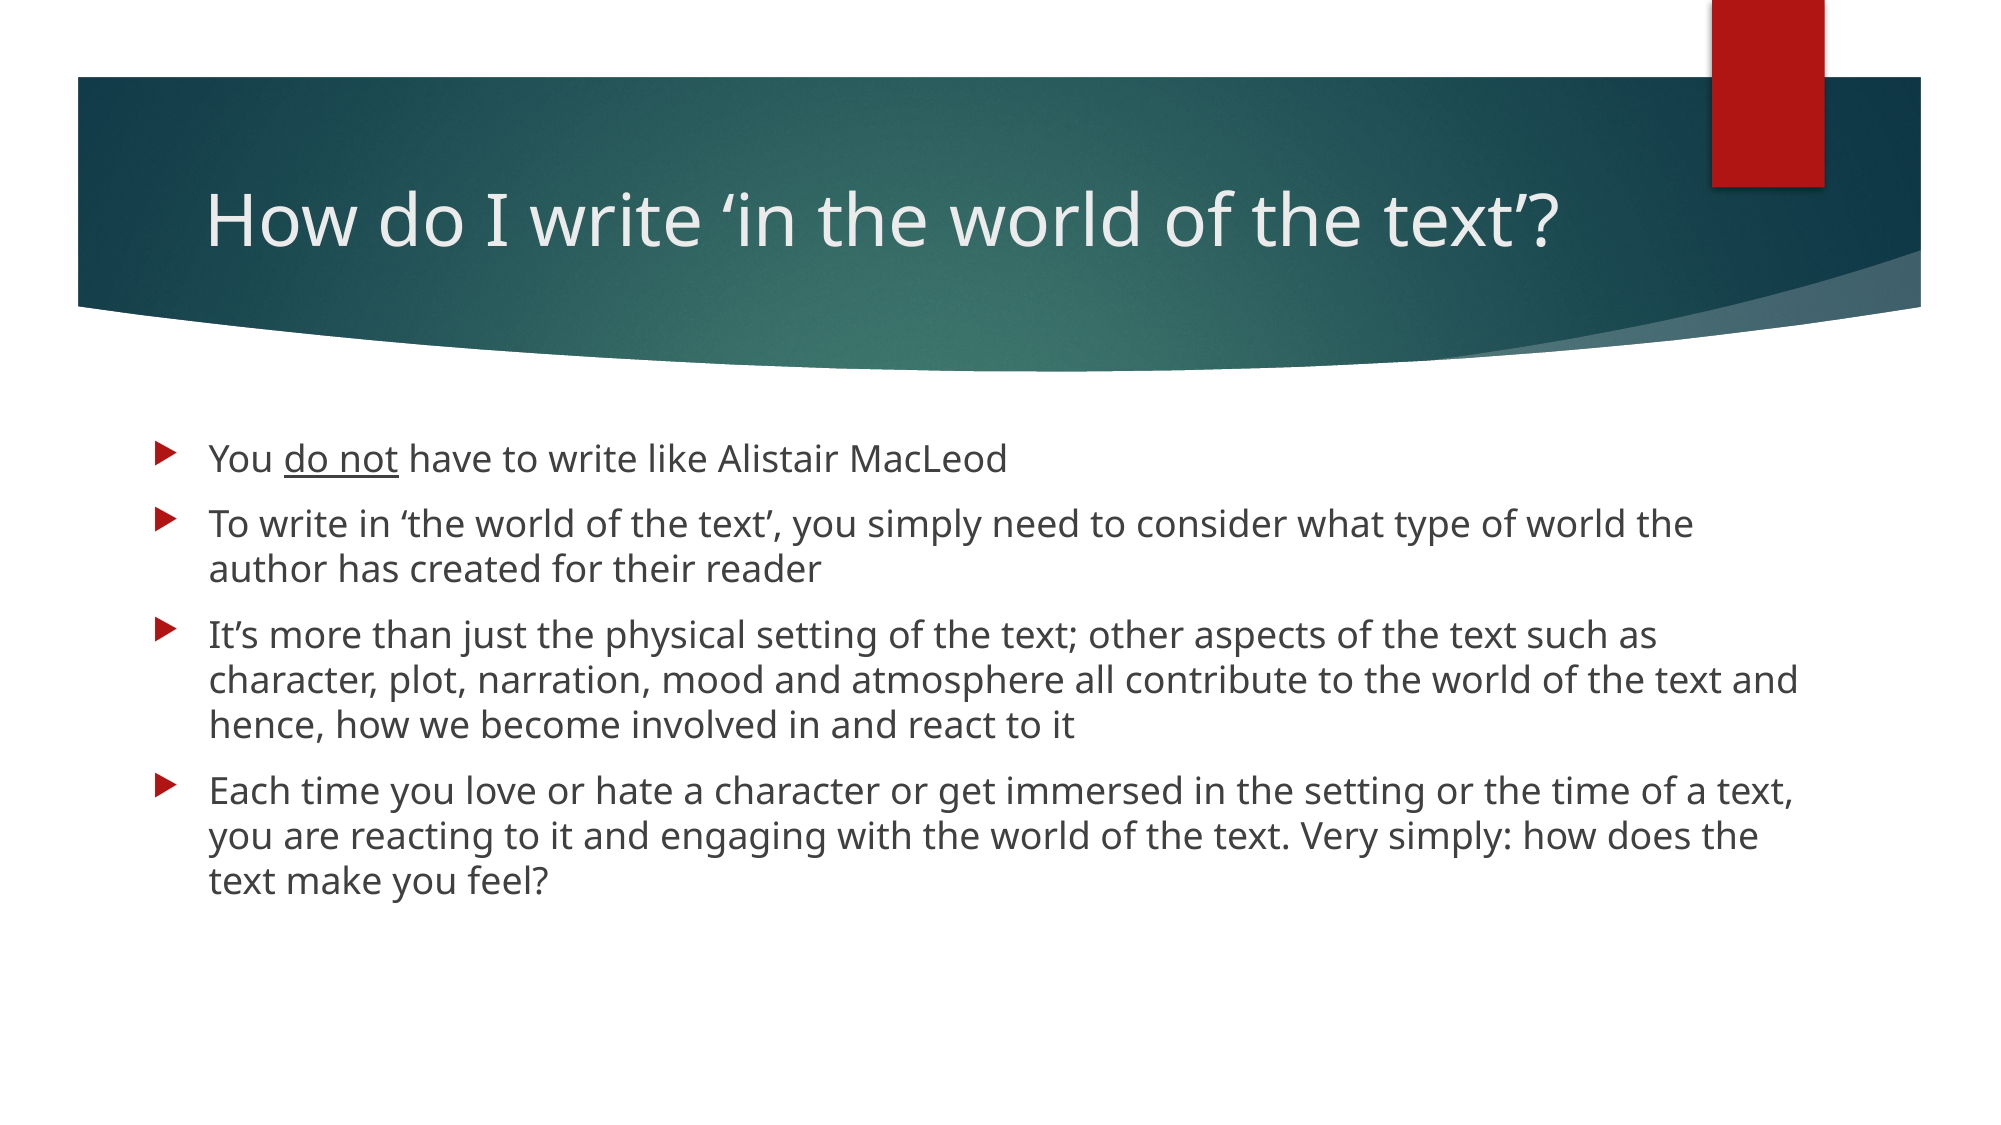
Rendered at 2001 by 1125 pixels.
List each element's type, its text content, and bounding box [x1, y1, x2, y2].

title How do I write ‘in the world of the text’? [189, 159, 1638, 276]
list You do not have to write like Alistair MacLeod To write in ‘the world of the text’, you simply need to consider what type of world the author has created for their reader It’s more than just the physical setting of the text; other aspects of the text such as character, plot, narration, mood and atmosphere all contribute to the world of the text and hence, how we become involved in and react to it Each time you love or hate a character or get immersed in the setting or the time of a text, you are reacting to it and engaging with the world of the text. Very simply: how does the text make you feel? [137, 427, 1836, 989]
